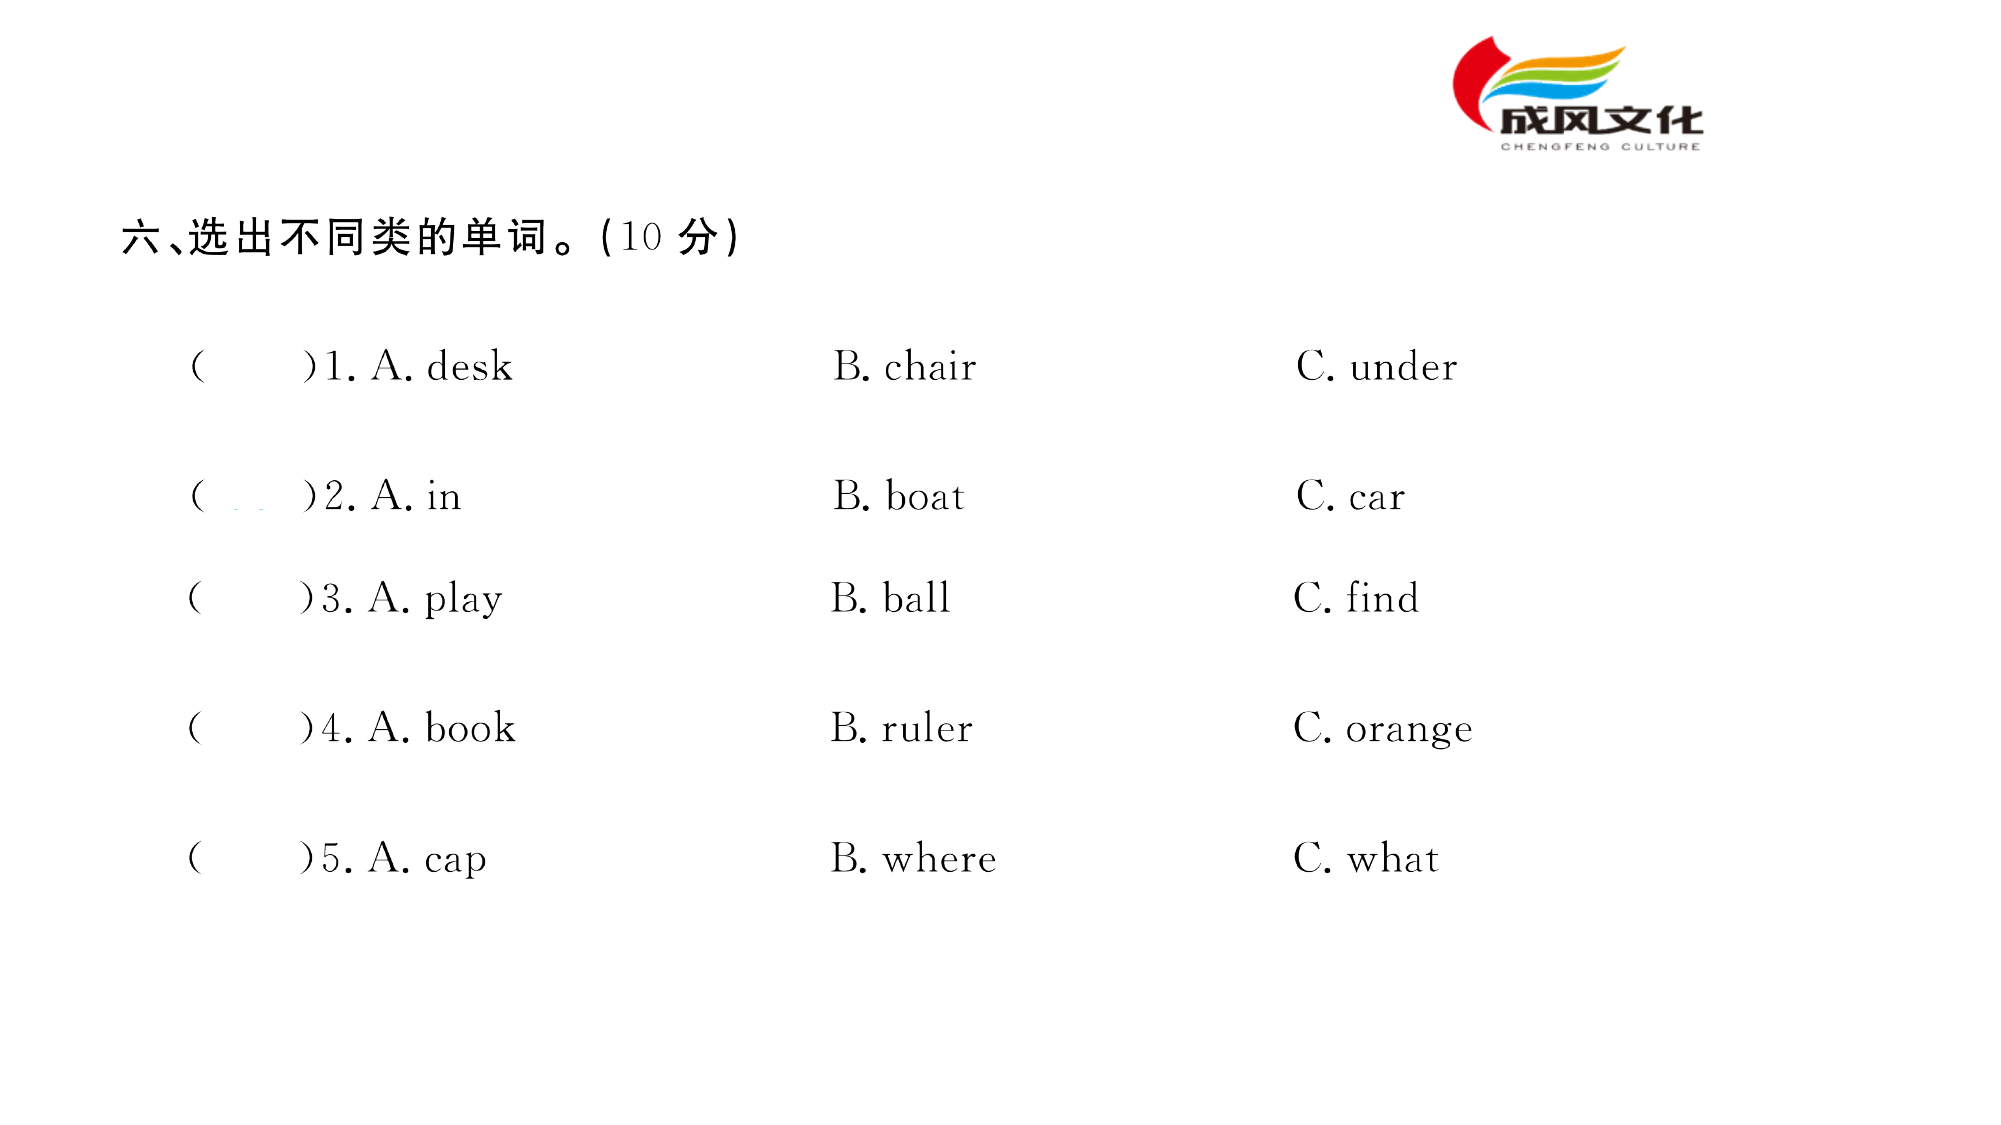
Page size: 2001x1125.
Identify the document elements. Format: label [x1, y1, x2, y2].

picture [118, 30, 2000, 894]
